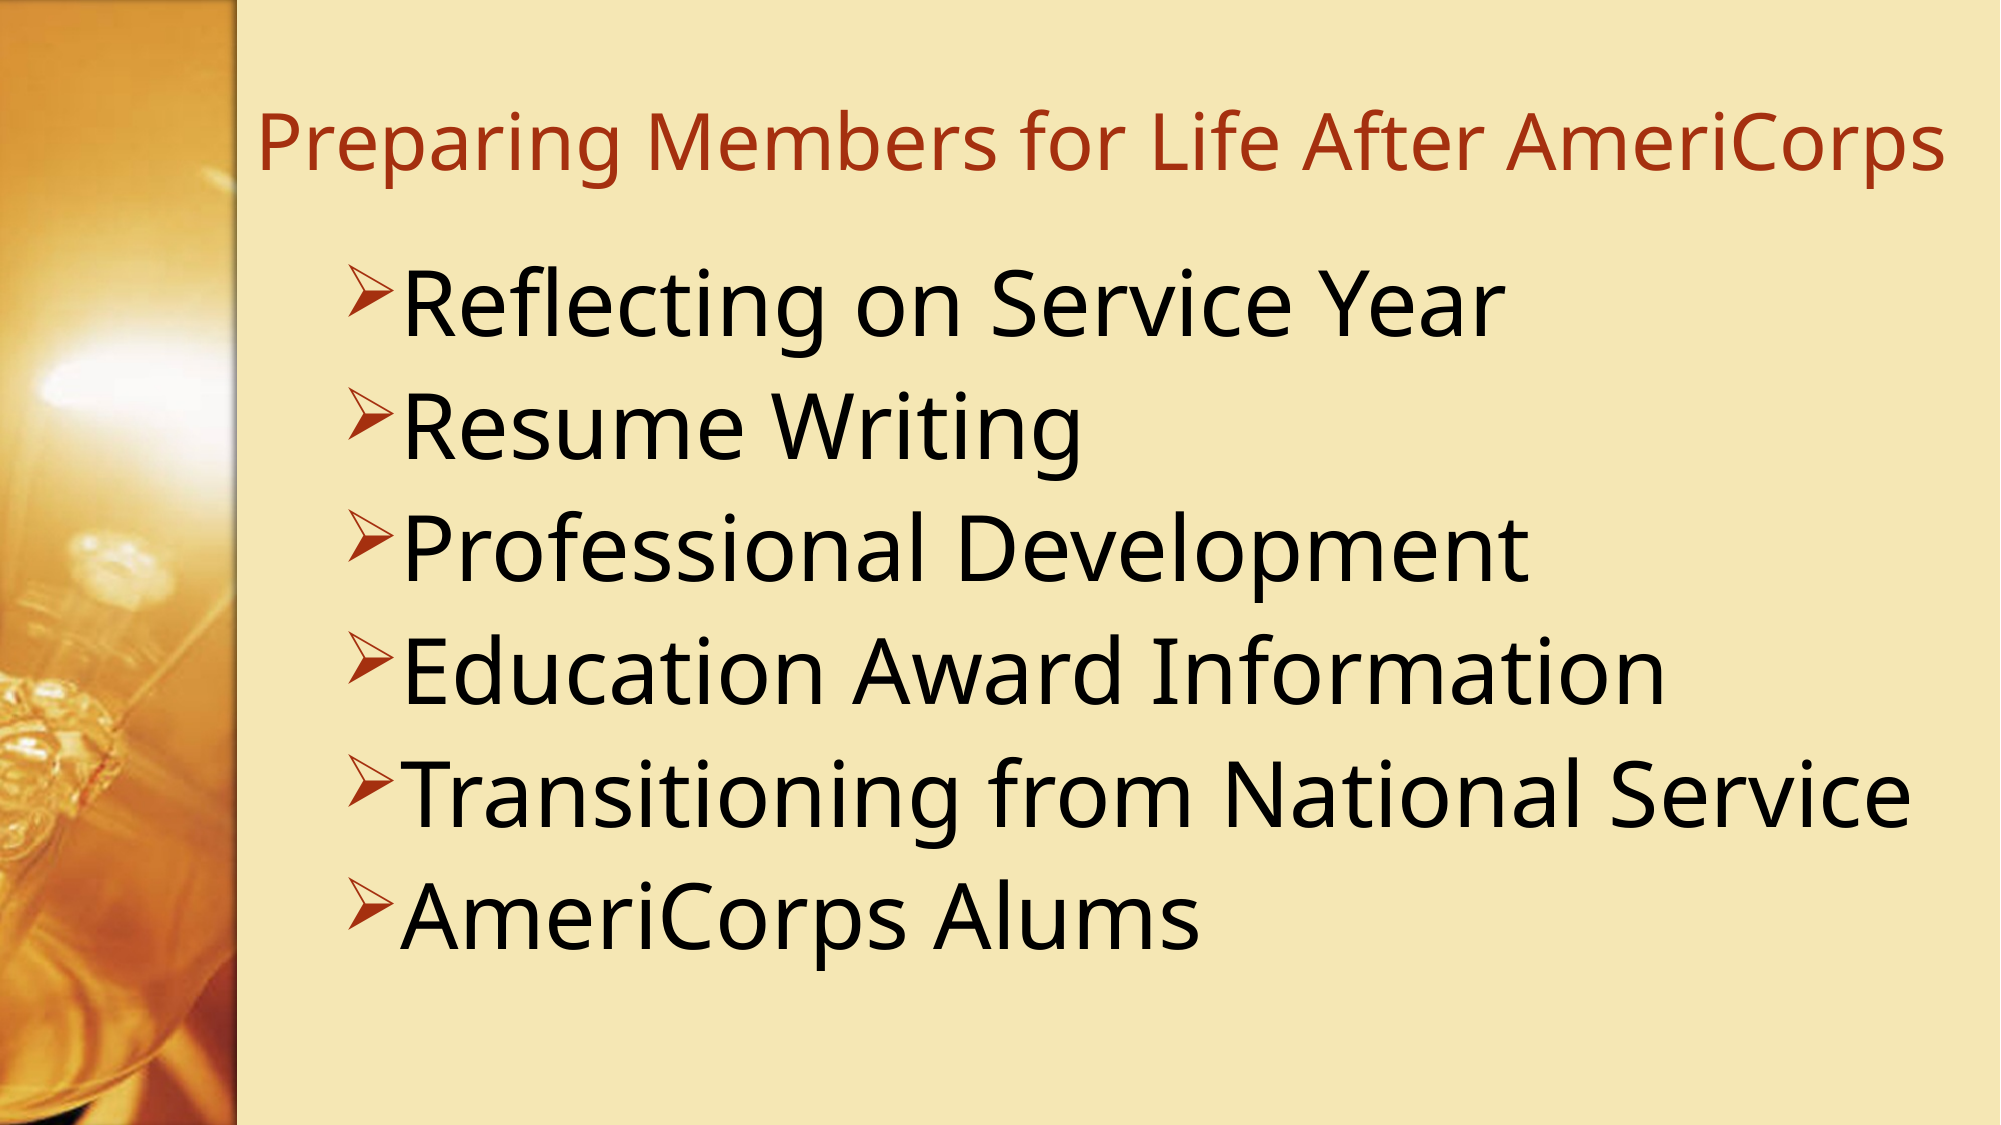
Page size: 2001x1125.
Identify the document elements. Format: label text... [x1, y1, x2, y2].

list Reflecting on Service Year Resume Writing Professional Development Education Award Information Transitioning from National Service AmeriCorps Alums [313, 237, 1954, 1025]
picture [0, 0, 237, 1125]
title Preparing Members for Life After AmeriCorps [241, 45, 2000, 233]
